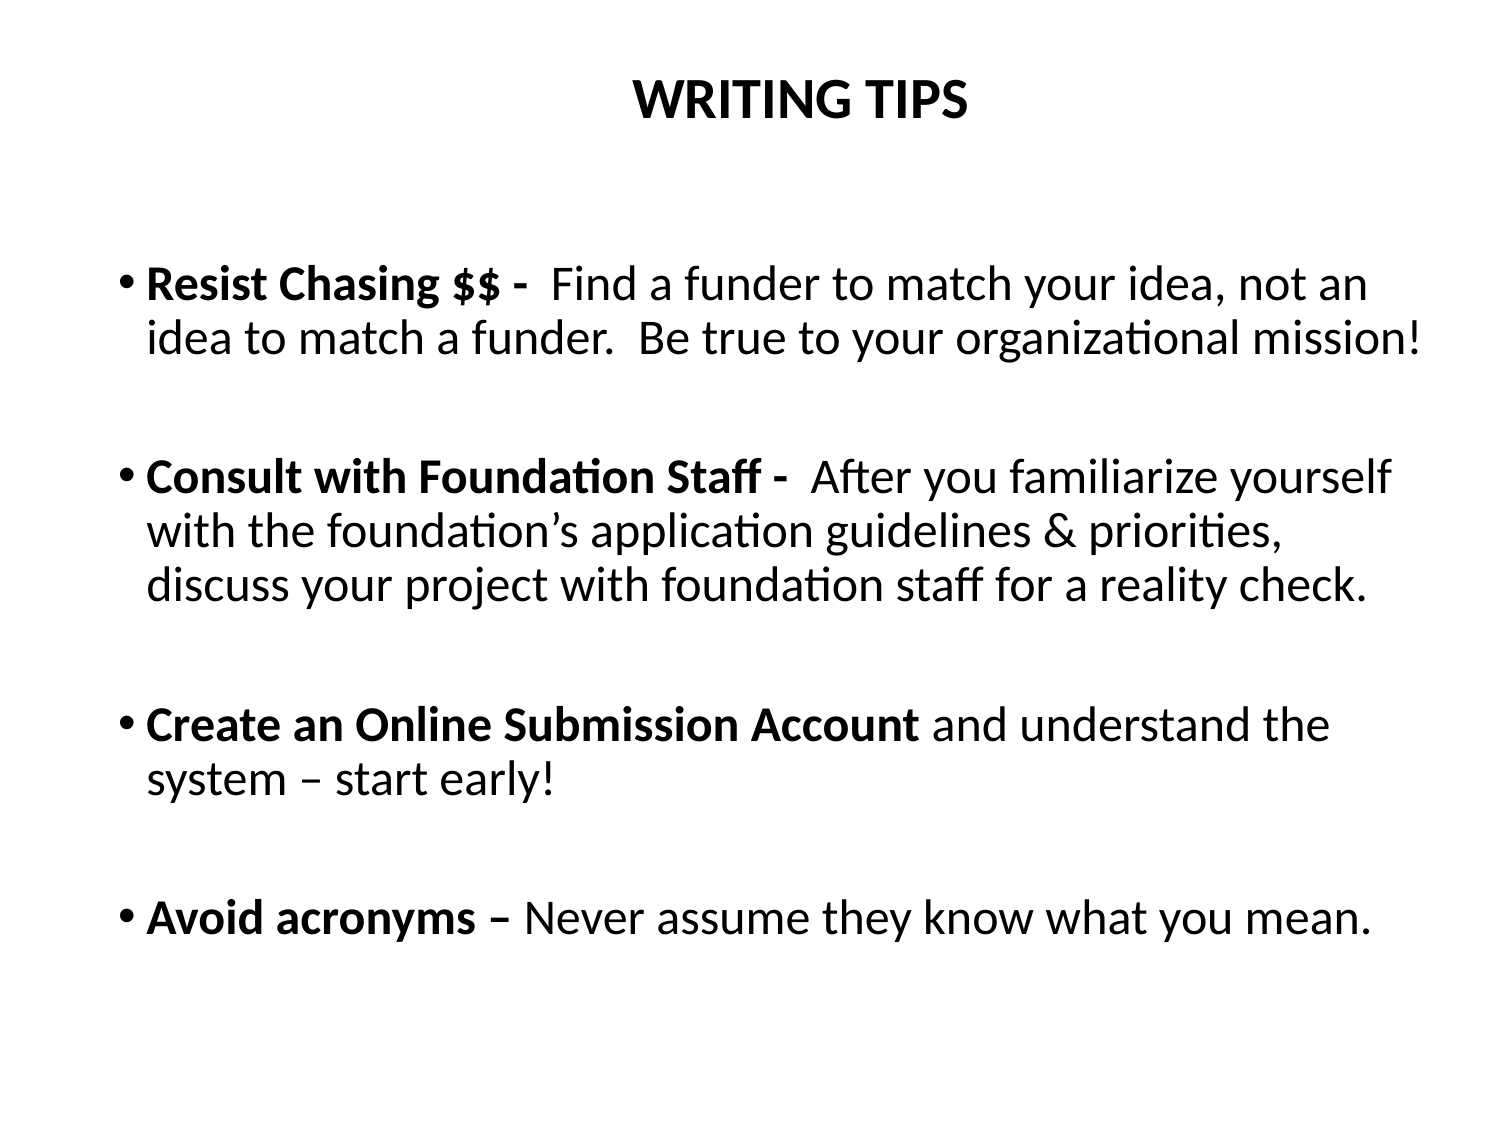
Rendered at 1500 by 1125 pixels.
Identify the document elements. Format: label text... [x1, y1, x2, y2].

title WRITING TIPS [150, 61, 1451, 139]
list Resist Chasing $$ - Find a funder to match your idea, not an idea to match a funder. Be true to your organizational mission! Consult with Foundation Staff - After you familiarize yourself with the foundation’s application guidelines & priorities, discuss your project with foundation staff for a reality check. Create an Online Submission Account and understand the system – start early! Avoid acronyms – Never assume they know what you mean. [103, 249, 1454, 1025]
